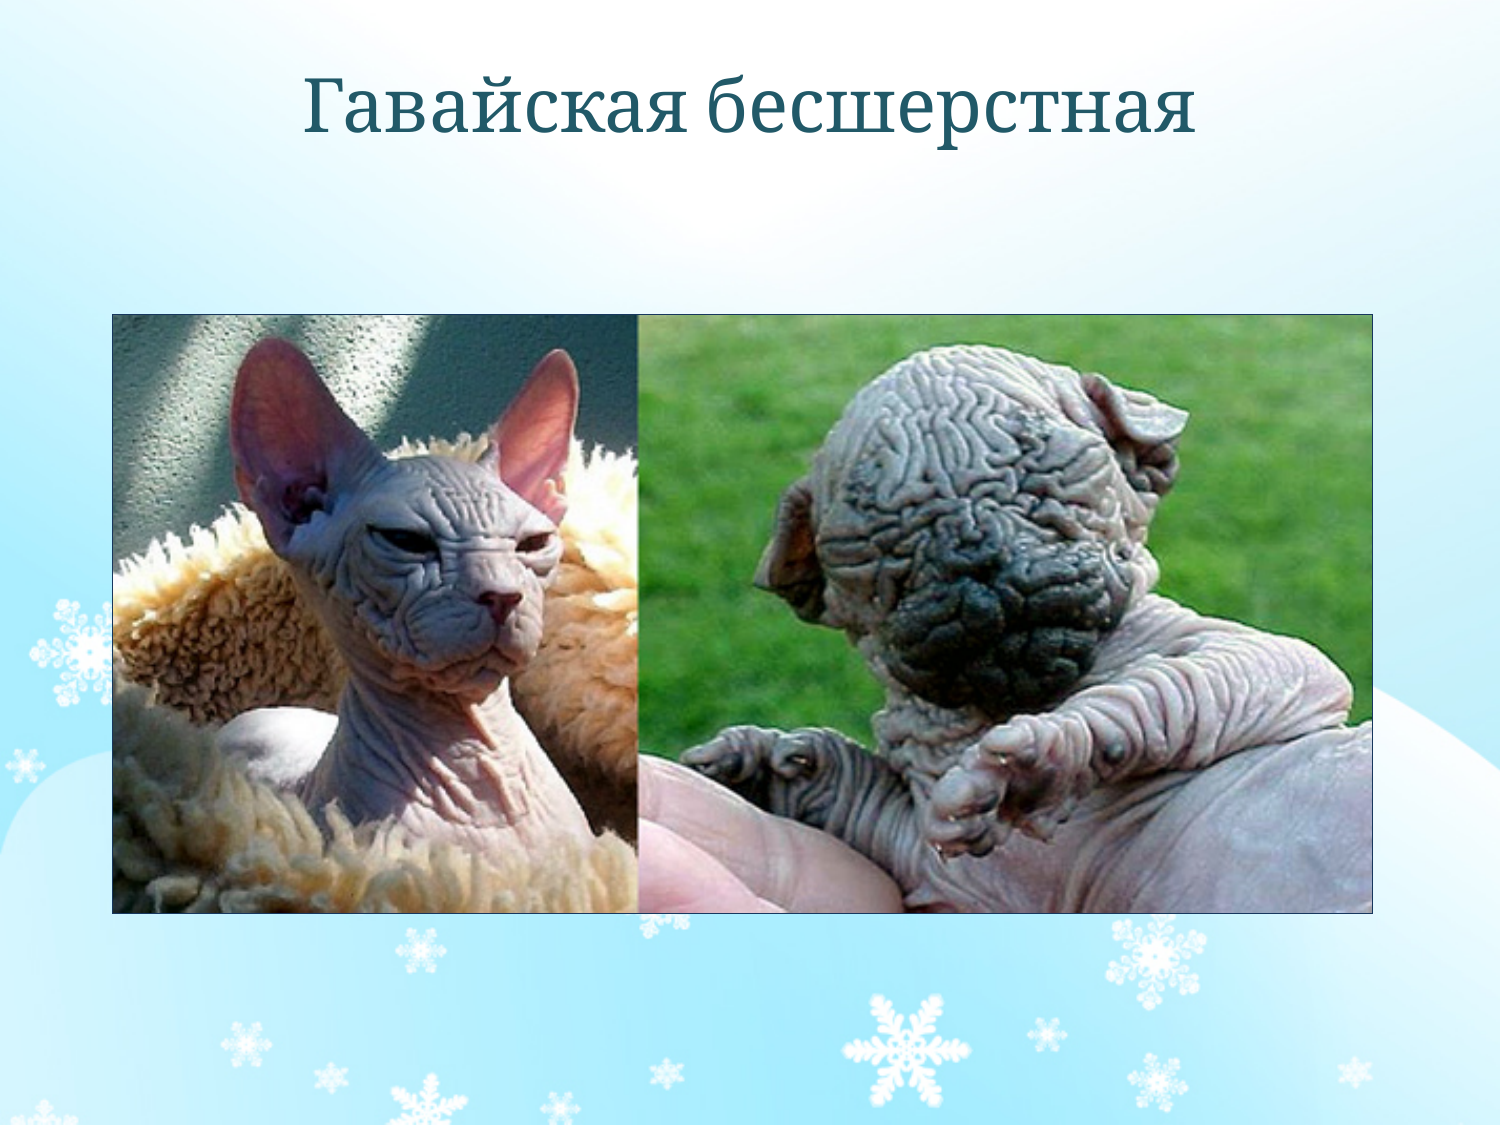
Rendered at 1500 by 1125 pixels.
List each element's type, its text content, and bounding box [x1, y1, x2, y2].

title Гавайская бесшерстная [75, 45, 1425, 161]
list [111, 314, 1373, 914]
picture [0, 0, 1500, 1125]
